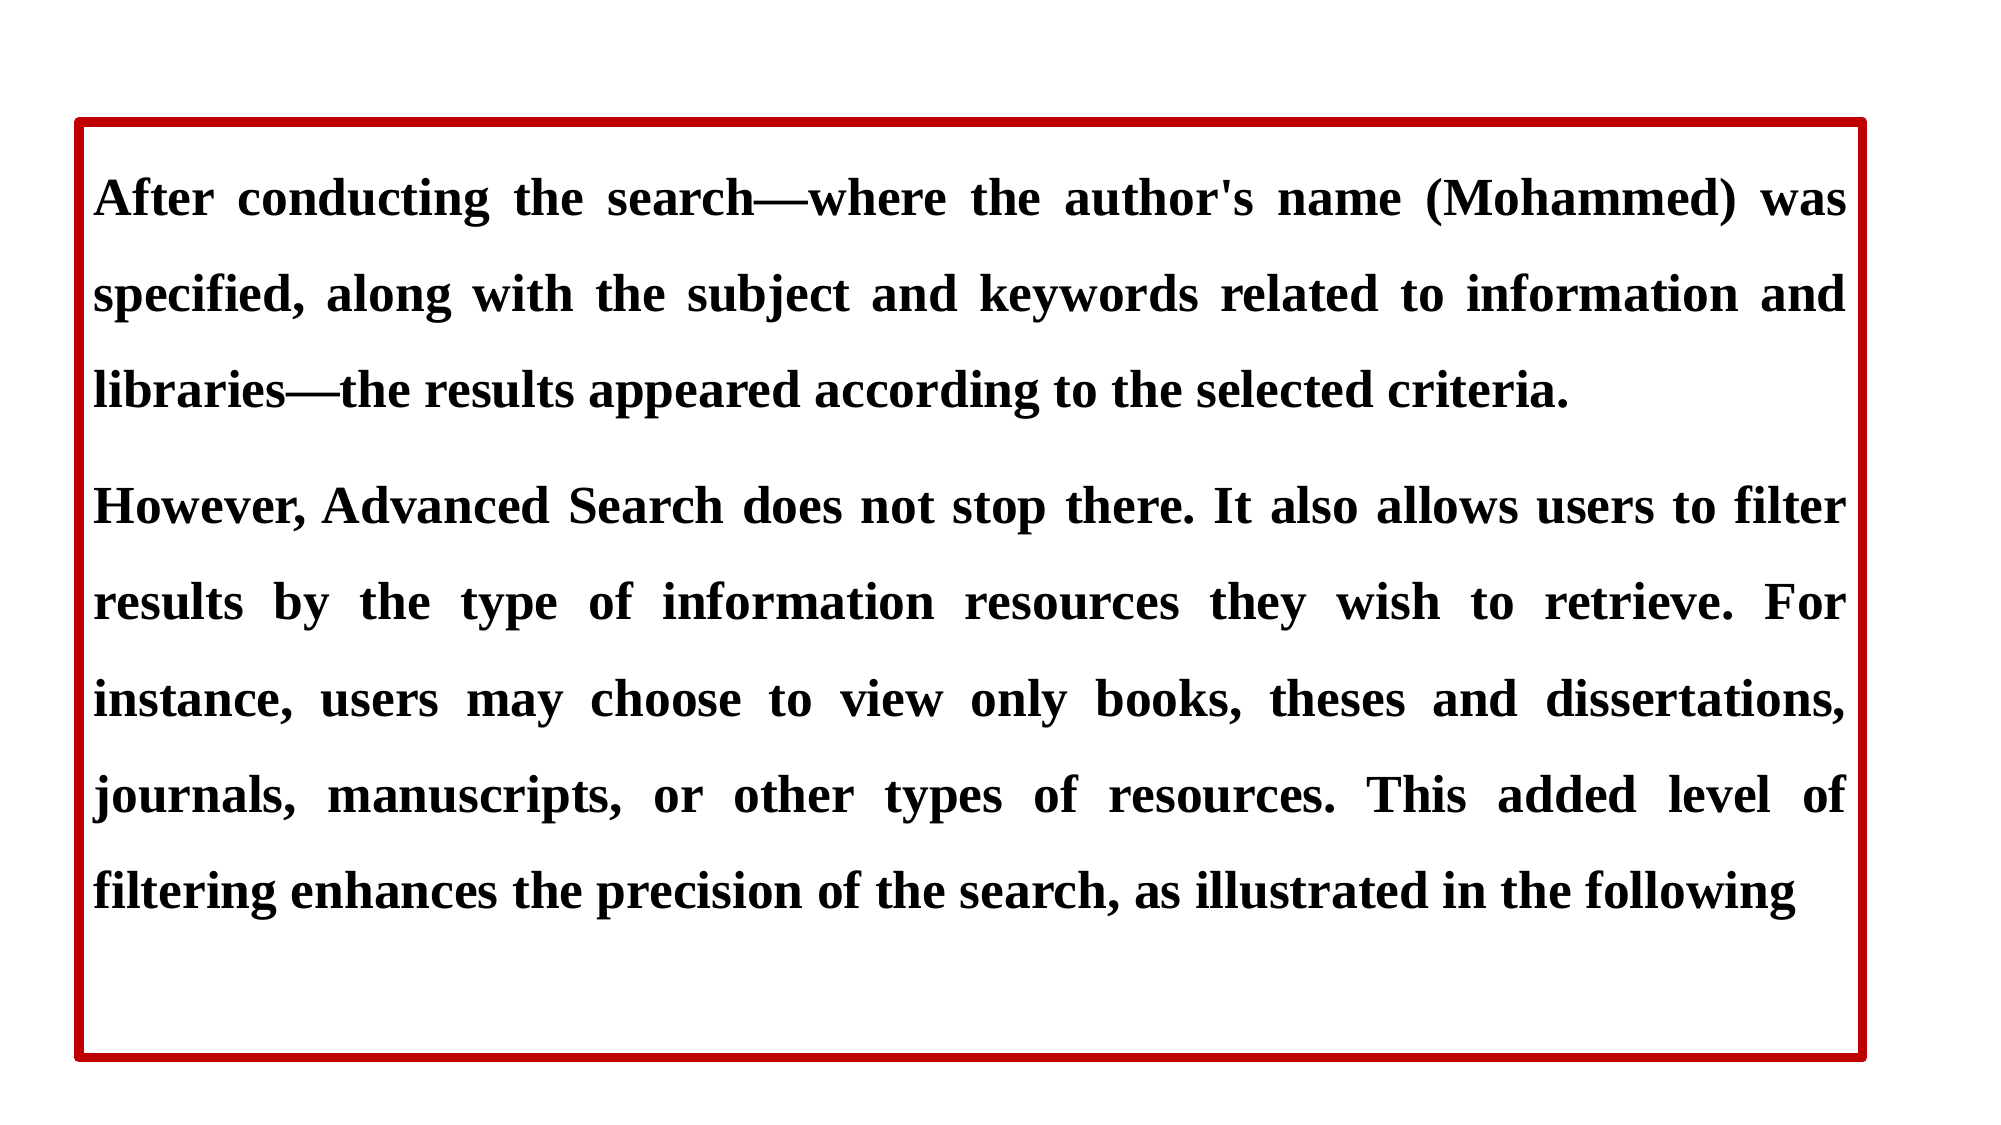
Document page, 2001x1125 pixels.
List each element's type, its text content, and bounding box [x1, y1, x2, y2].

list After conducting the search—where the author's name (Mohammed) was specified, along with the subject and keywords related to information and libraries—the results appeared according to the selected criteria. However, Advanced Search does not stop there. It also allows users to filter results by the type of information resources they wish to retrieve. For instance, users may choose to view only books, theses and dissertations, journals, manuscripts, or other types of resources. This added level of filtering enhances the precision of the search, as illustrated in the following [78, 122, 1863, 1058]
